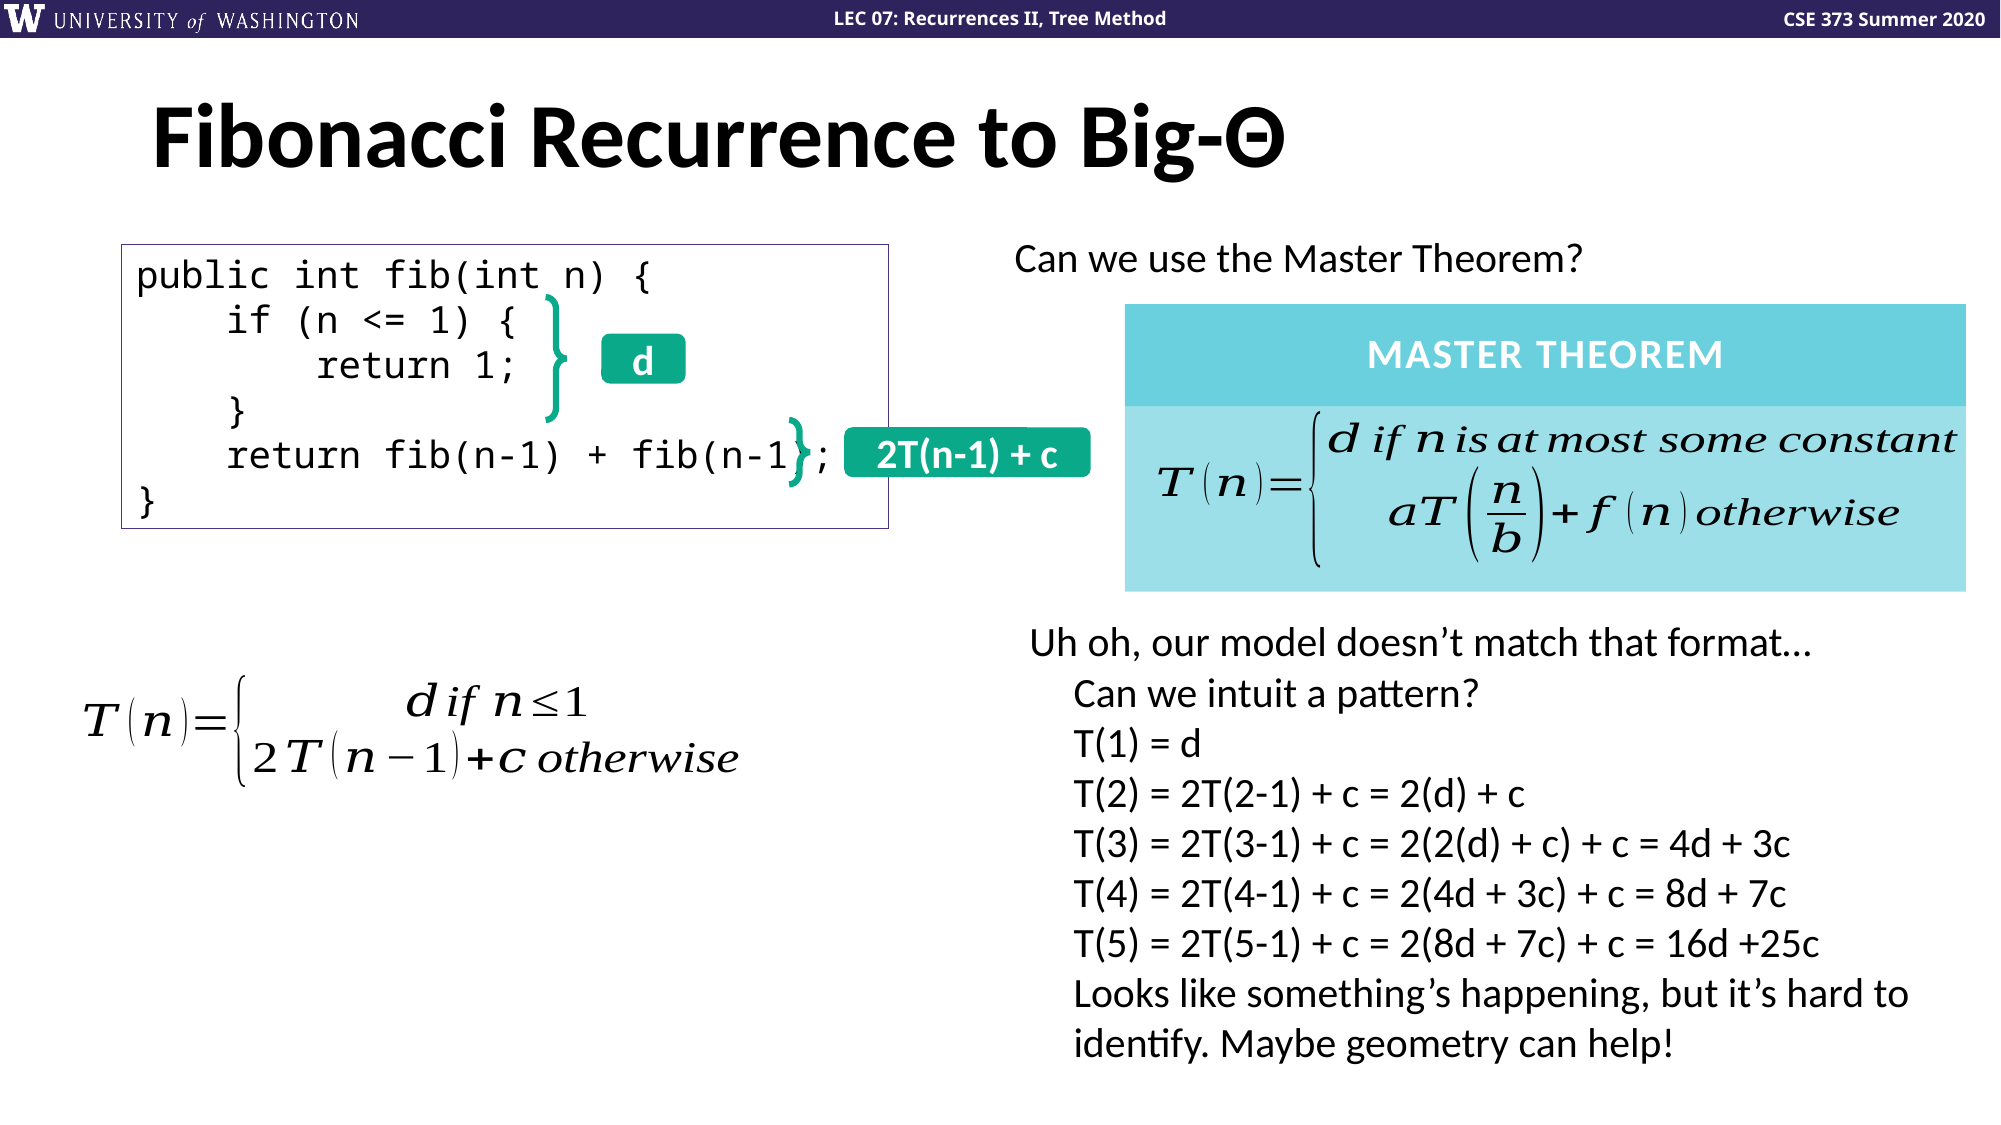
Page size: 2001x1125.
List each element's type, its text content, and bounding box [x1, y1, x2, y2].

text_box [1124, 304, 1966, 592]
text_box public int fib(int n) { if (n <= 1) { return 1; } return fib(n-1) + fib(n-1); } [121, 244, 889, 529]
title Fibonacci Recurrence to Big-Θ [137, 74, 1863, 200]
text_box [545, 296, 567, 421]
text_box [789, 419, 811, 485]
text_box d [600, 332, 687, 385]
text_box 2T(n-1) + c [843, 426, 1092, 479]
text_box Can we use the Master Theorem? [999, 223, 1735, 289]
text_box Can we intuit a pattern? T(1) = d T(2) = 2T(2-1) + c = 2(d) + c T(3) = 2T(3-1) + c = 2(2(d) + c) + c = 4d + 3c T(4) = 2T(4-1) + c = 2(4d + 3c) + c = 8d + 7c T(5) = 2T(5-1) + c = 2(8d + 7c) + c = 16d +25c Looks like something’s happening, but it’s hard to identify. Maybe geometry can help! [1058, 658, 2000, 1074]
text_box Uh oh, our model doesn’t match that format… [1014, 606, 1877, 672]
picture [4, 4, 358, 33]
